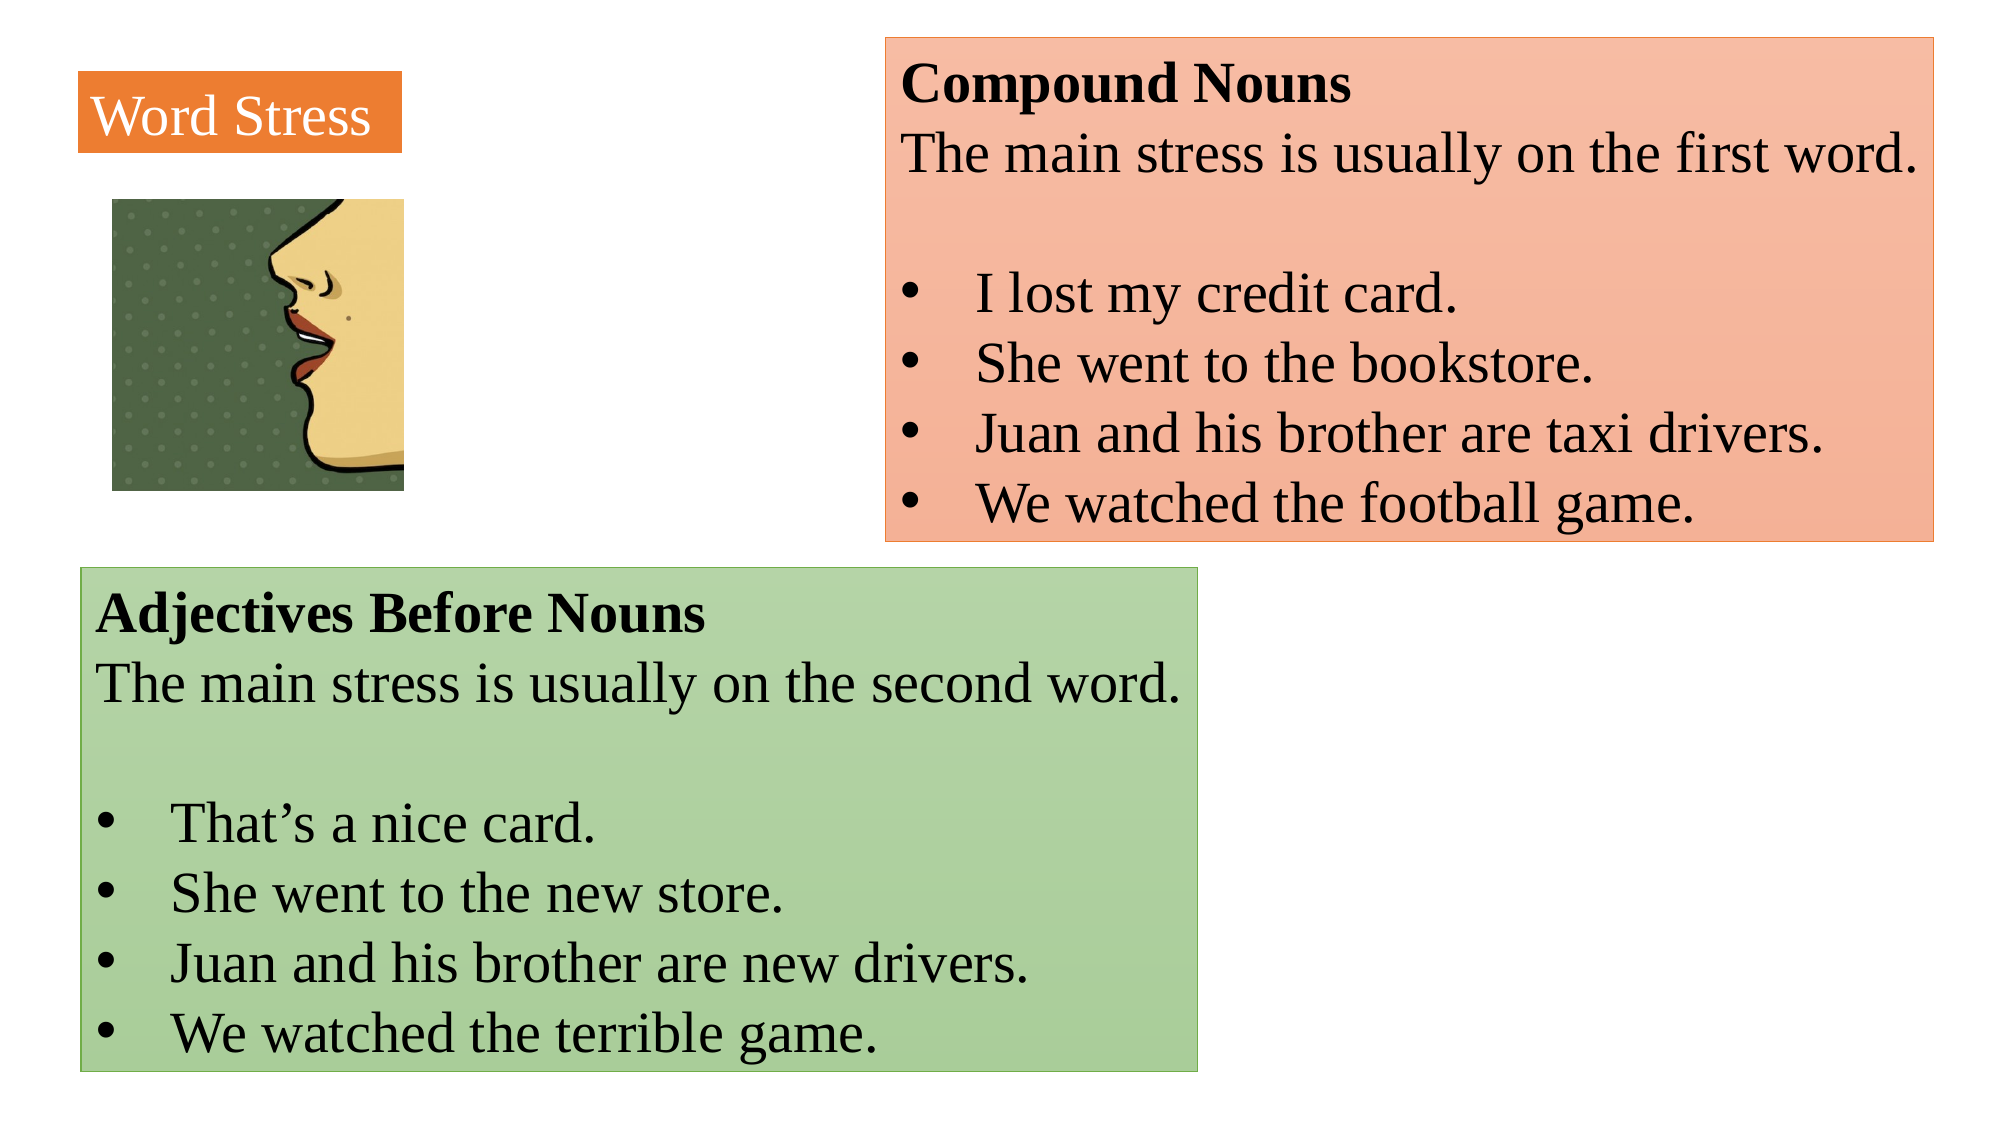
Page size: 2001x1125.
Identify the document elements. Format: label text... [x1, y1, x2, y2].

text_box Adjectives Before Nouns The main stress is usually on the second word. That’s a nice card. She went to the new store. Juan and his brother are new drivers. We watched the terrible game. [80, 567, 1198, 1072]
text_box Compound Nouns The main stress is usually on the first word. I lost my credit card. She went to the bookstore. Juan and his brother are taxi drivers. We watched the football game. [885, 37, 1934, 542]
picture [112, 199, 404, 492]
text_box Word Stress [74, 68, 405, 156]
